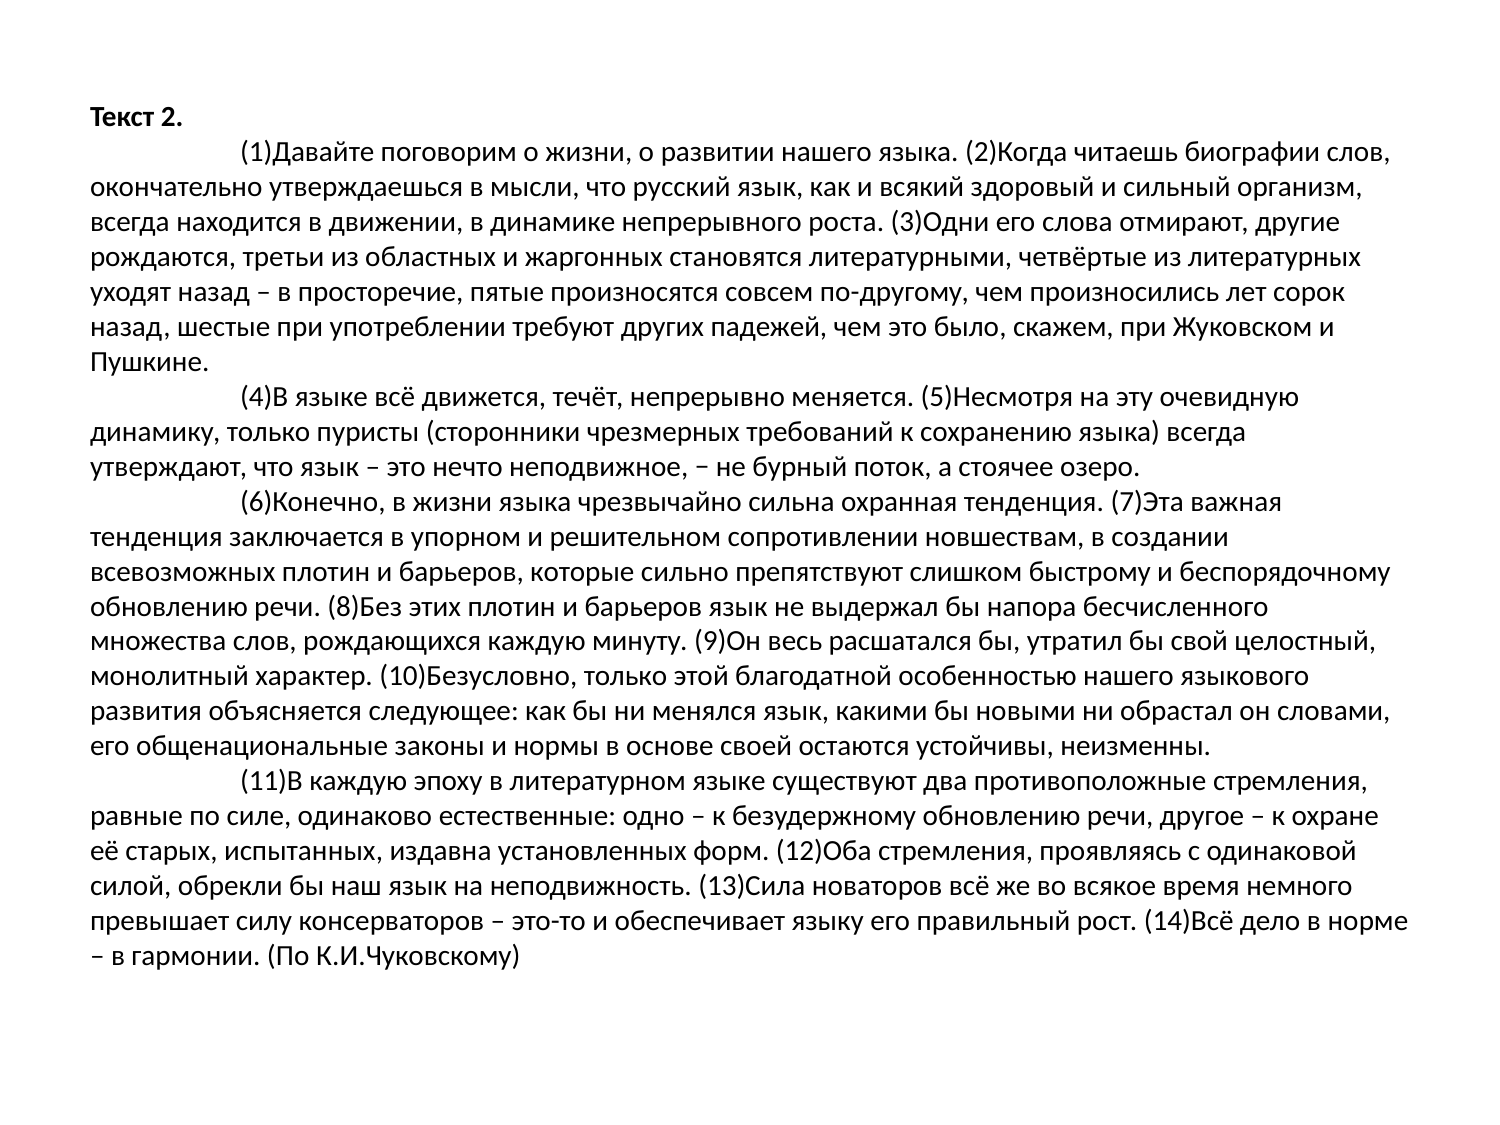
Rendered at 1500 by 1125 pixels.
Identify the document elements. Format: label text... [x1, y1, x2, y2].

title Текст 2. (1)Давайте поговорим о жизни, о развитии нашего языка. (2)Когда читаешь биографии слов, окончательно утверждаешься в мысли, что русский язык, как и всякий здоровый и сильный организм, всегда находится в движении, в динамике непрерывного роста. (3)Одни его слова отмирают, другие рождаются, третьи из областных и жаргонных становятся литературными, четвёртые из литературных уходят назад – в просторечие, пятые произносятся совсем по-другому, чем произносились лет сорок назад, шестые при употреблении требуют других падежей, чем это было, скажем, при Жуковском и Пушкине. (4)В языке всё движется, течёт, непрерывно меняется. (5)Несмотря на эту очевидную динамику, только пуристы (сторонники чрезмерных требований к сохранению языка) всегда утверждают, что язык – это нечто неподвижное, − не бурный поток, а стоячее озеро. (6)Конечно, в жизни языка чрезвычайно сильна охранная тенденция. (7)Эта важная тенденция заключается в упорном и решительном сопротивлении новшествам, в создании всевозможных плотин и барьеров, которые сильно препятствуют слишком быстрому и беспорядочному обновлению речи. (8)Без этих плотин и барьеров язык не выдержал бы напора бесчисленного множества слов, рождающихся каждую минуту. (9)Он весь расшатался бы, утратил бы свой целостный, монолитный характер. (10)Безусловно, только этой благодатной особенностью нашего языкового развития объясняется следующее: как бы ни менялся язык, какими бы новыми ни обрастал он словами, его общенациональные законы и нормы в основе своей остаются устойчивы, неизменны. (11)В каждую эпоху в литературном языке существуют два противоположные стремления, равные по силе, одинаково естественные: одно – к безудержному обновлению речи, другое – к охране её старых, испытанных, издавна установленных форм. (12)Оба стремления, проявляясь с одинаковой силой, обрекли бы наш язык нa неподвижность. (13)Сила новаторов всё же во всякое время немного превышает силу консерваторов – это-то и обеспечивает языку его правильный рост. (14)Всё дело в норме – в гармонии. (По К.И.Чуковскому) [75, 45, 1425, 1059]
